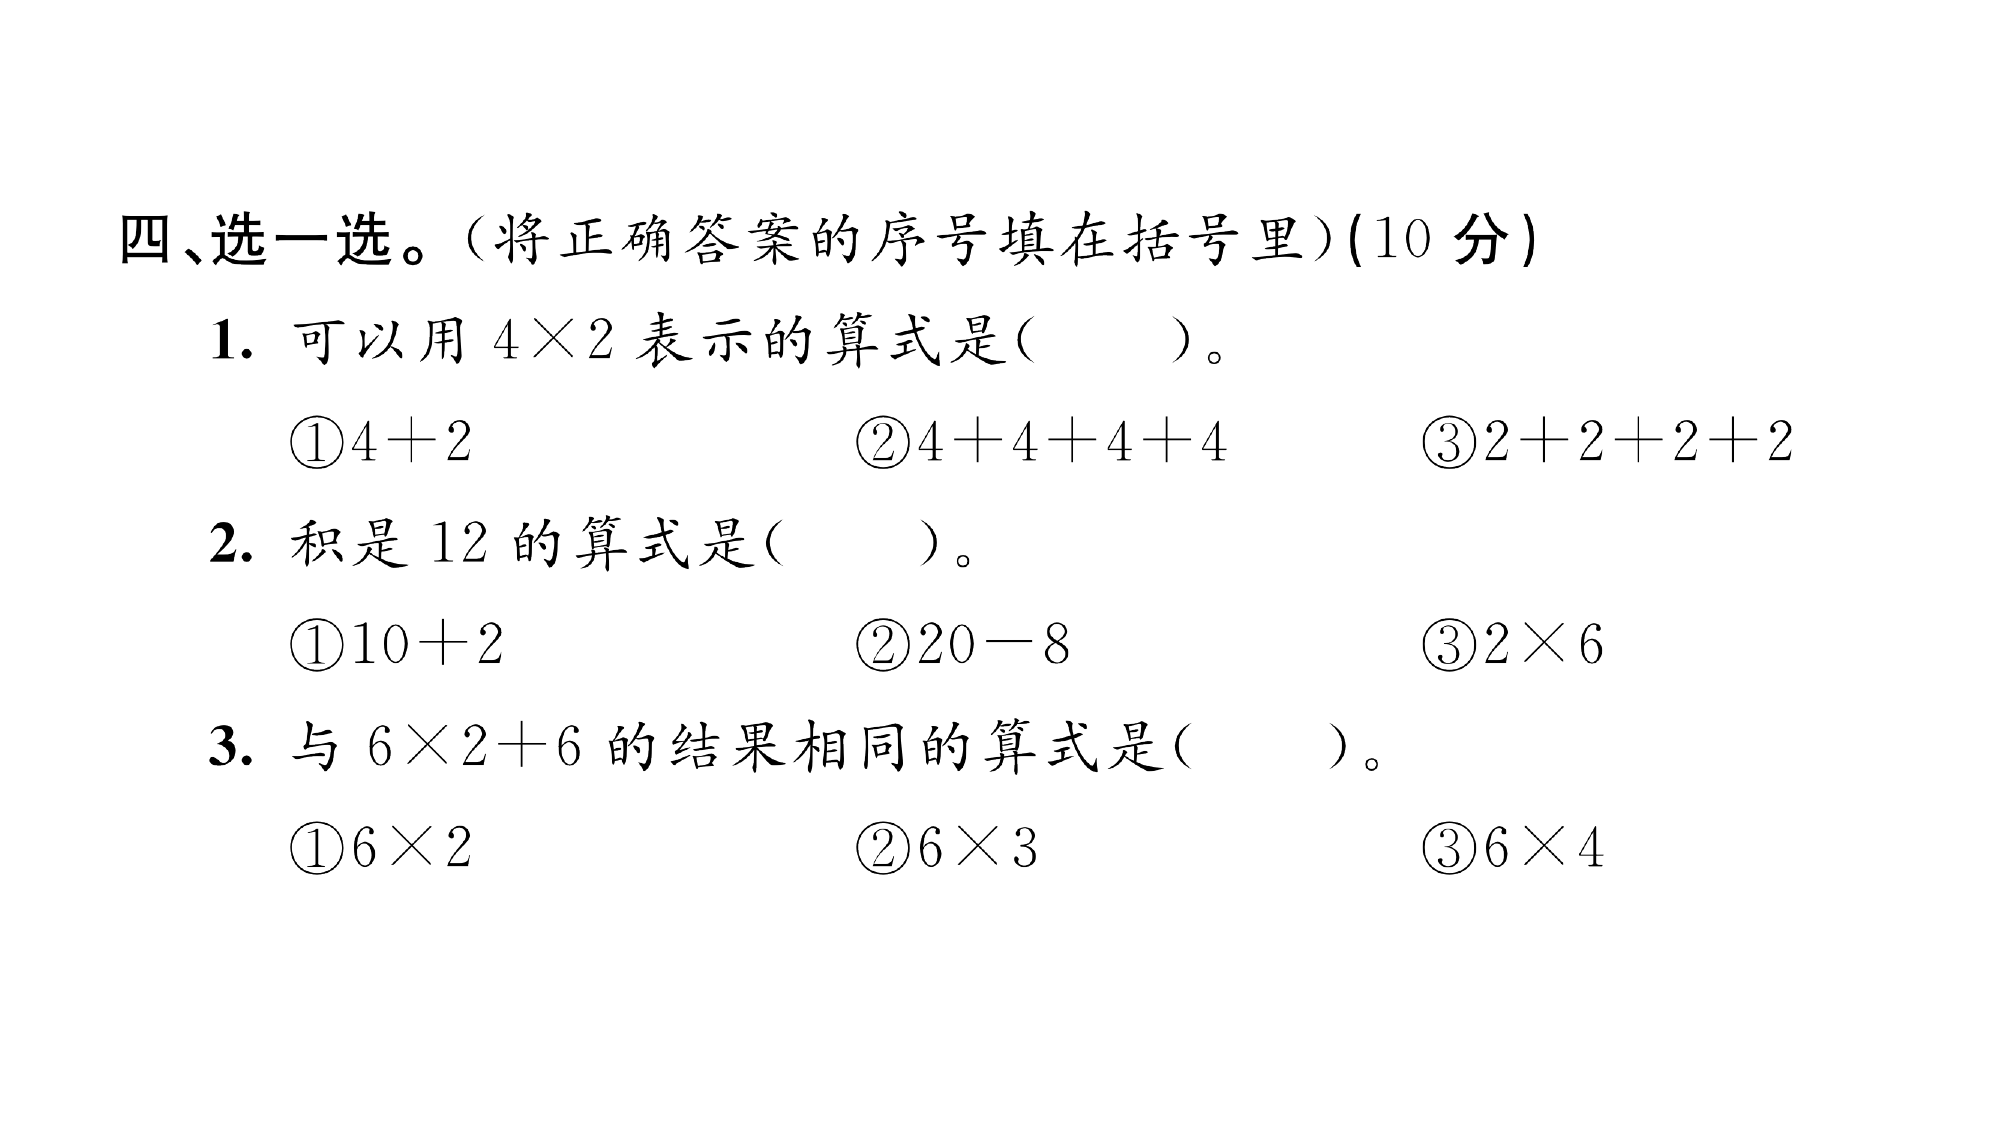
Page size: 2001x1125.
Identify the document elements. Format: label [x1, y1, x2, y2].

picture [118, 177, 2000, 907]
